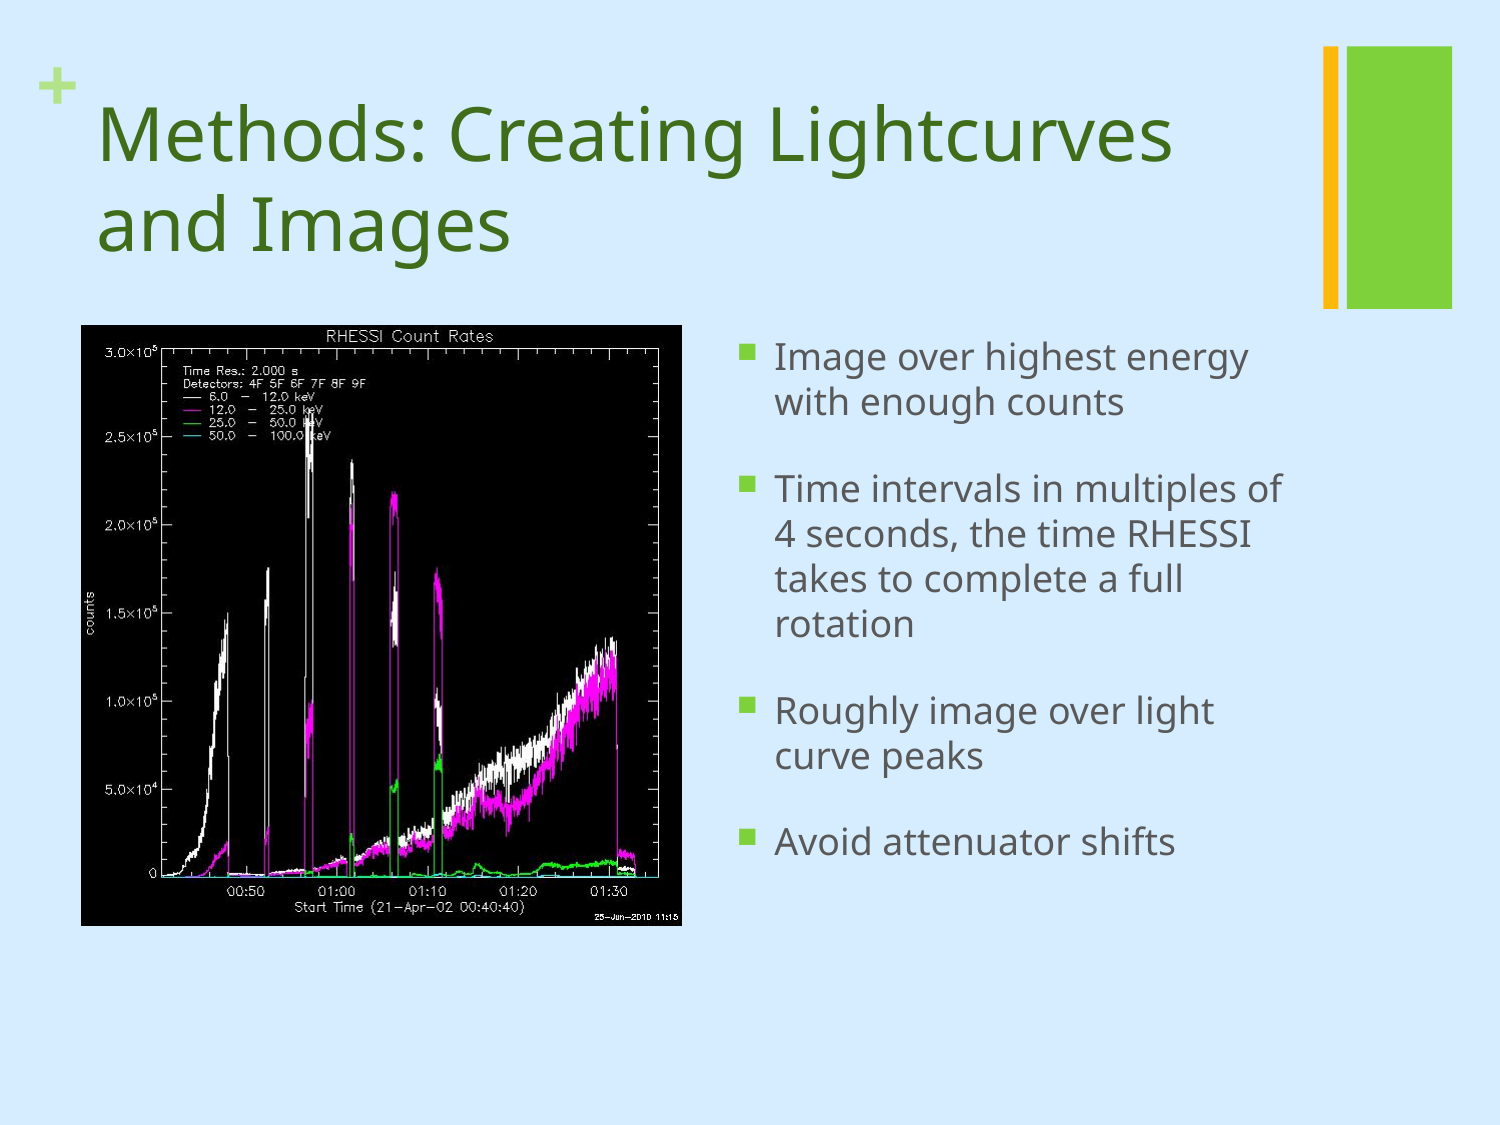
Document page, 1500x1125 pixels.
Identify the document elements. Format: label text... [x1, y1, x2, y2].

list Image over highest energy with enough counts Time intervals in multiples of 4 seconds, the time RHESSI takes to complete a full rotation Roughly image over light curve peaks Avoid attenuator shifts [721, 325, 1322, 1005]
title Methods: Creating Lightcurves and Images [81, 79, 1322, 263]
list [81, 325, 683, 927]
